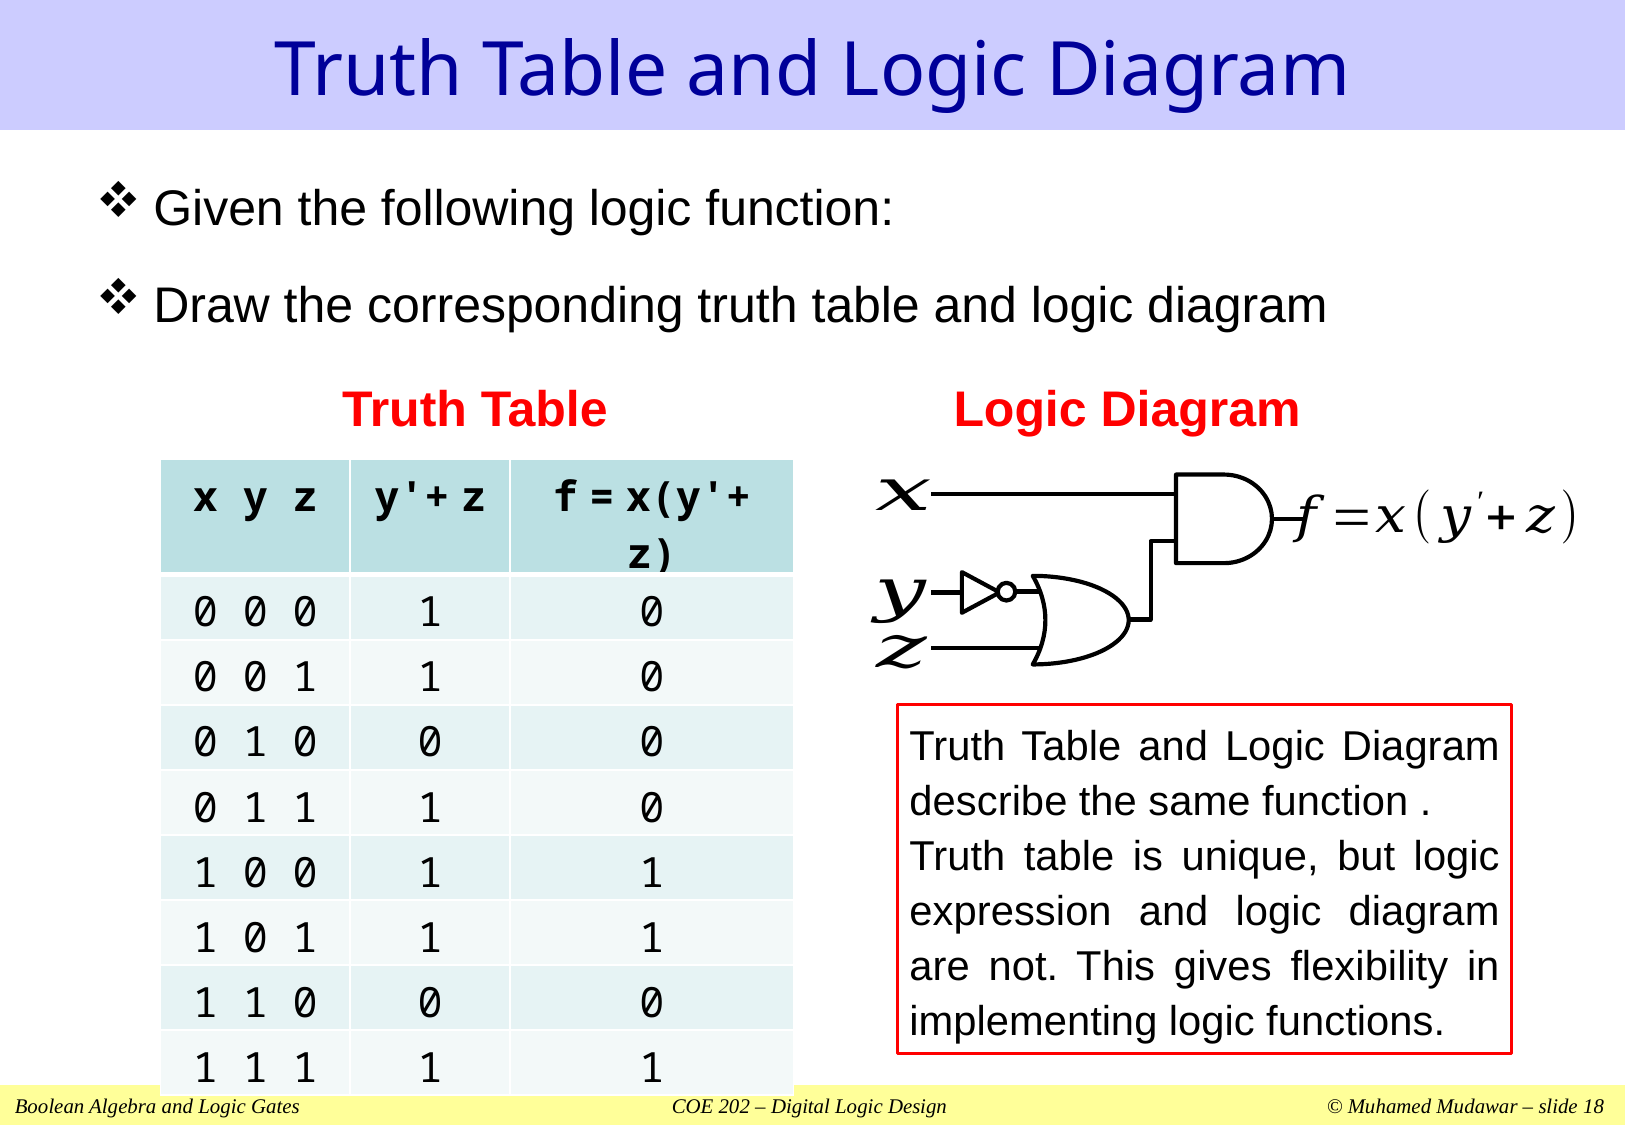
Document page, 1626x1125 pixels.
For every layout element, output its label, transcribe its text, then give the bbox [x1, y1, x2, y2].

table_cell 0 [351, 966, 509, 1029]
table_header y'+ z [351, 460, 509, 572]
text_box Truth Table [327, 369, 623, 444]
table_cell 1 [351, 901, 509, 964]
table_cell 1 [511, 901, 793, 964]
table_cell 0 0 1 [161, 641, 349, 704]
table_cell 0 [351, 706, 509, 769]
title Truth Table and Logic Diagram [0, 0, 1625, 130]
table_cell 0 [511, 966, 793, 1029]
table_cell 0 0 0 [161, 577, 349, 639]
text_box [868, 368, 1579, 682]
table_cell 0 1 1 [161, 771, 349, 834]
table_cell 1 [351, 577, 509, 639]
table_cell 0 [511, 771, 793, 834]
table_header f = x(y'+ z) [511, 460, 793, 572]
table_cell 1 0 0 [161, 836, 349, 899]
table_cell 1 [511, 836, 793, 899]
table_cell 0 [511, 706, 793, 769]
table_cell 0 [511, 577, 793, 639]
table_cell 1 [351, 836, 509, 899]
table_cell 0 [511, 641, 793, 704]
table_cell 1 1 1 [161, 1031, 349, 1094]
table_cell 0 1 0 [161, 706, 349, 769]
table_cell 1 [511, 1031, 793, 1094]
table_cell 1 0 1 [161, 901, 349, 964]
table_cell 1 1 0 [161, 966, 349, 1029]
table_cell 1 [351, 641, 509, 704]
table_cell 1 [351, 771, 509, 834]
table_header x y z [161, 460, 349, 572]
table_cell 1 [351, 1031, 509, 1094]
